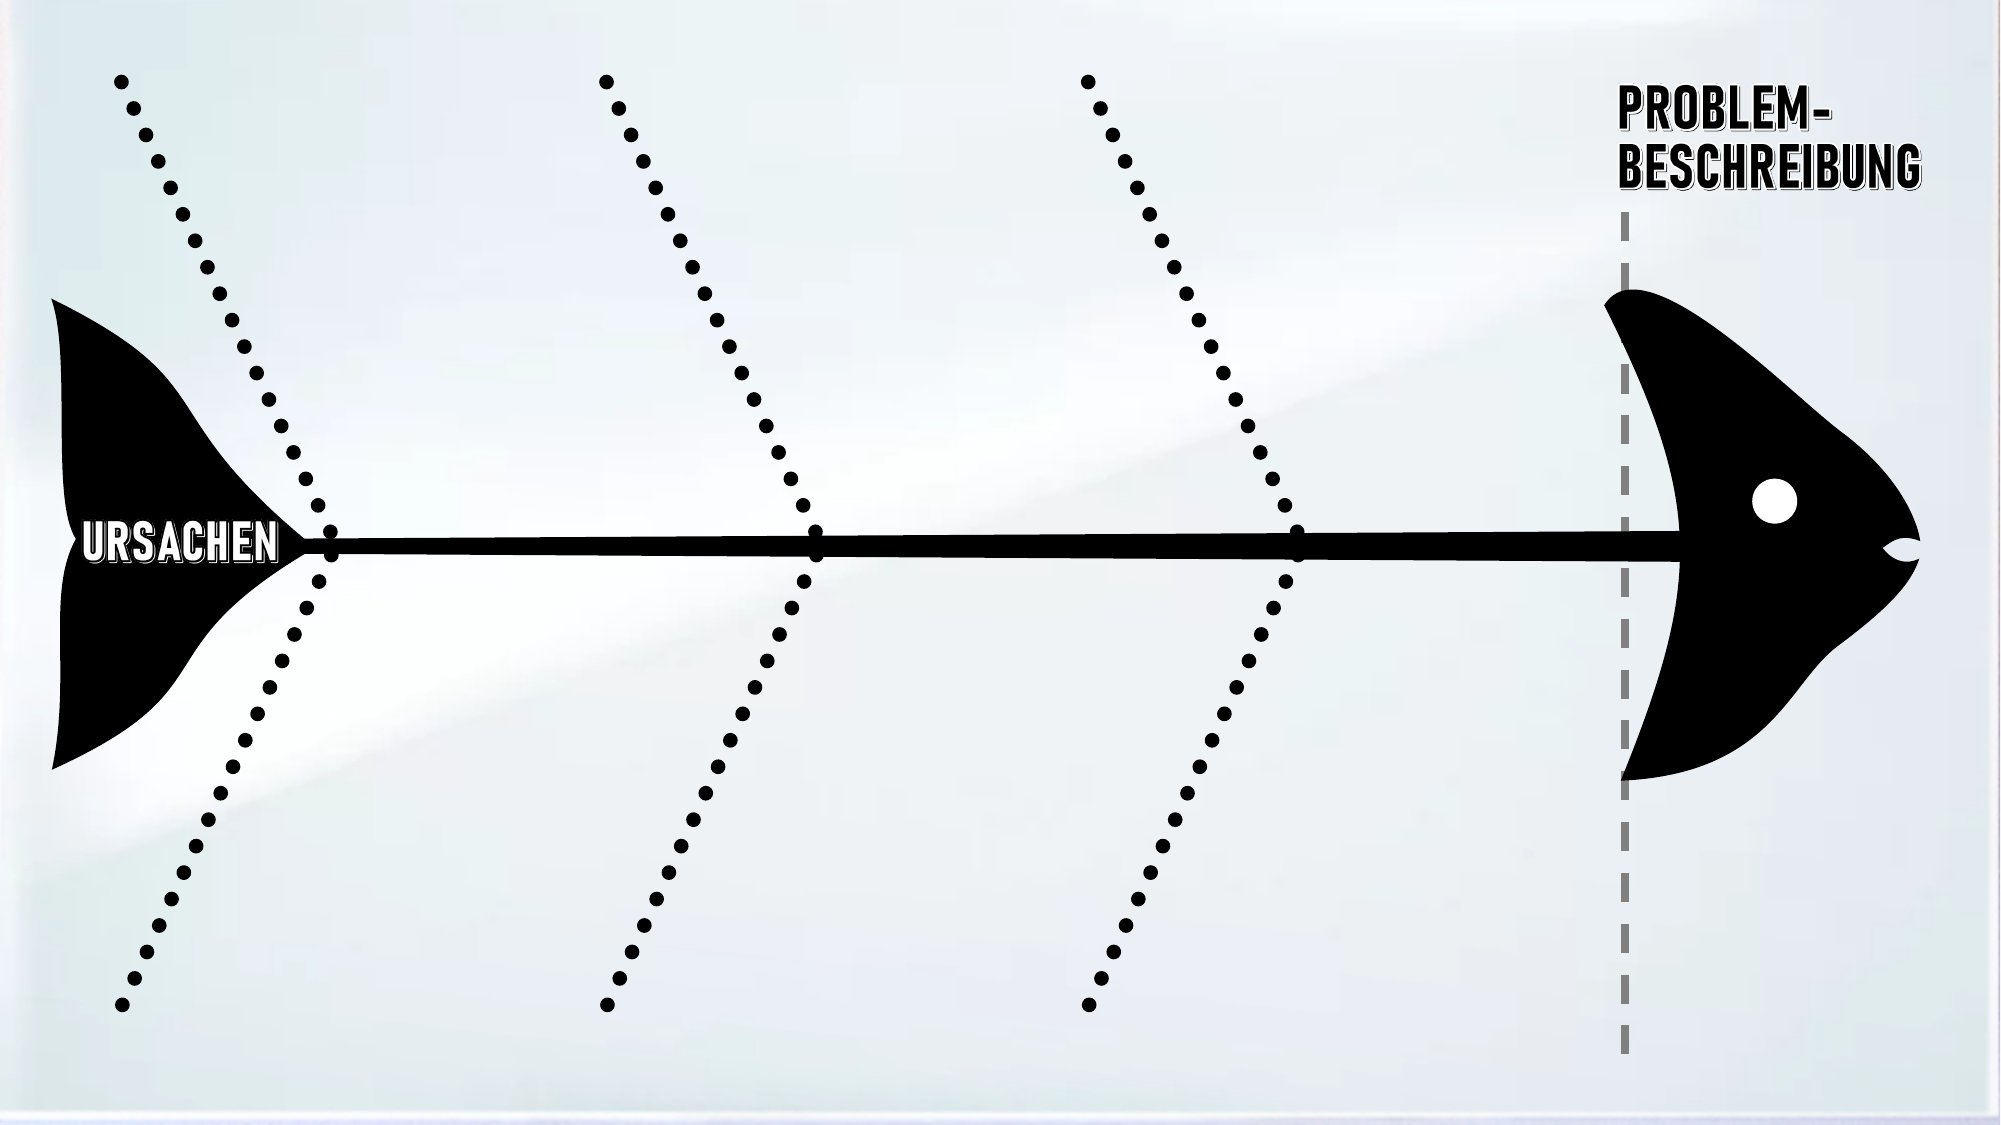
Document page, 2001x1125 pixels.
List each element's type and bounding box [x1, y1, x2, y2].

text_box [1088, 81, 1299, 534]
text_box [121, 81, 332, 534]
text_box [606, 81, 817, 534]
text_box [1460, 330, 1867, 744]
picture [0, 0, 2001, 1125]
text_box [122, 552, 333, 1005]
text_box [49, 296, 122, 772]
text_box [279, 531, 1460, 562]
text_box [1089, 552, 1300, 1005]
text_box [607, 552, 818, 1005]
